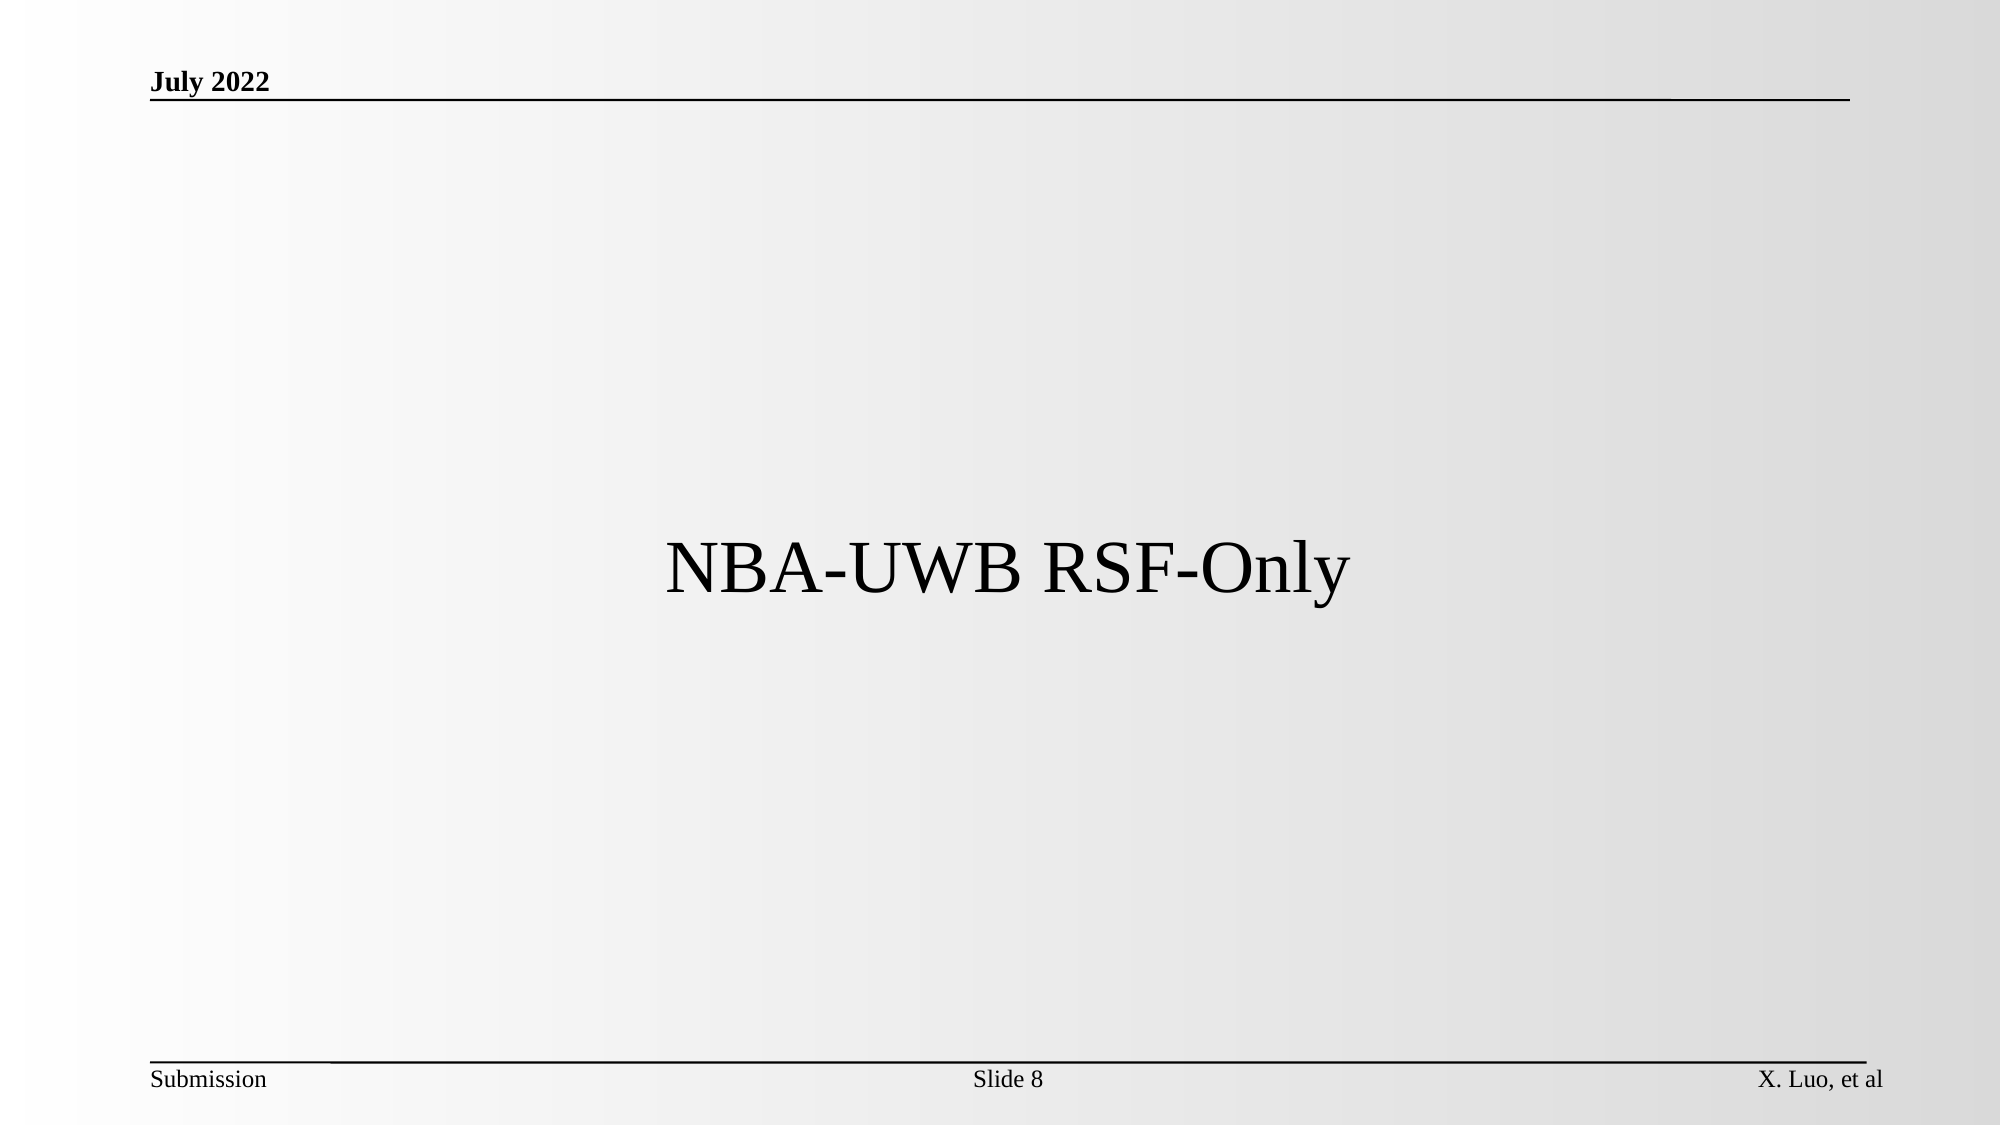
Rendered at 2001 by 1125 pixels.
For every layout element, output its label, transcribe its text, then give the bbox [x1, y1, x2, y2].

slide_number Slide 8 [964, 1062, 1053, 1093]
title NBA-UWB RSF-Only [152, 474, 1865, 650]
footer X. Luo, et al [1200, 1062, 1884, 1093]
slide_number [150, 62, 500, 98]
